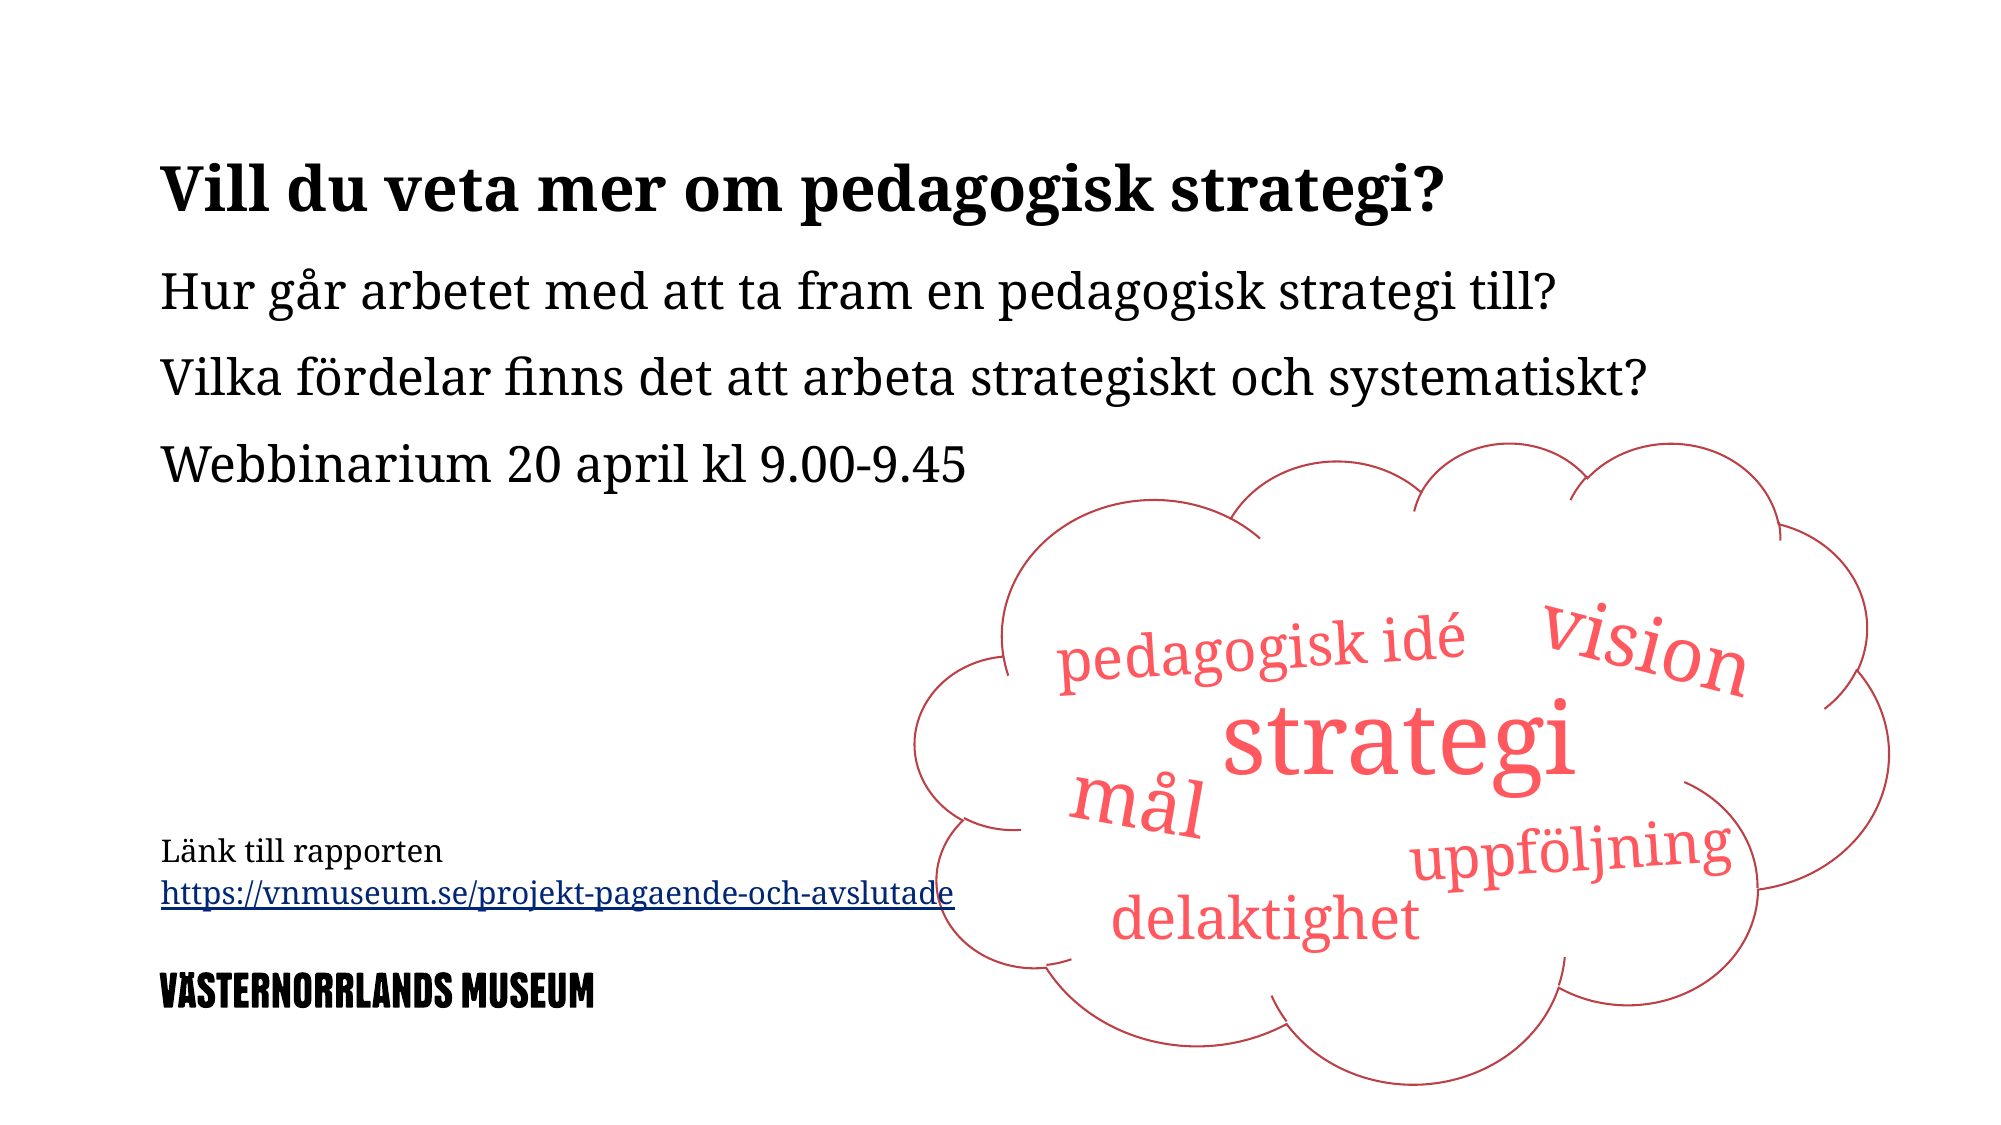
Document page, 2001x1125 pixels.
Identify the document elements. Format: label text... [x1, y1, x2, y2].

text_box pedagogisk idé [984, 588, 1544, 748]
text_box [1840, 558, 1891, 850]
text_box strategi [1123, 670, 1676, 803]
text_box vision [1489, 554, 1806, 731]
text_box [972, 950, 1740, 1086]
text_box delaktighet [989, 873, 1542, 959]
list Hur går arbetet med att ta fram en pedagogisk strategi till? Vilka fördelar finns det att arbeta strategiskt och systematiskt? Webbinarium 20 april kl 9.00-9.45 Länk till rapporten https://vnmuseum.se/projekt-pagaende-och-avslutade [160, 253, 1840, 950]
text_box mål [982, 741, 1292, 873]
title Vill du veta mer om pedagogisk strategi? [160, 86, 1840, 225]
text_box uppföljning [1292, 788, 1851, 935]
